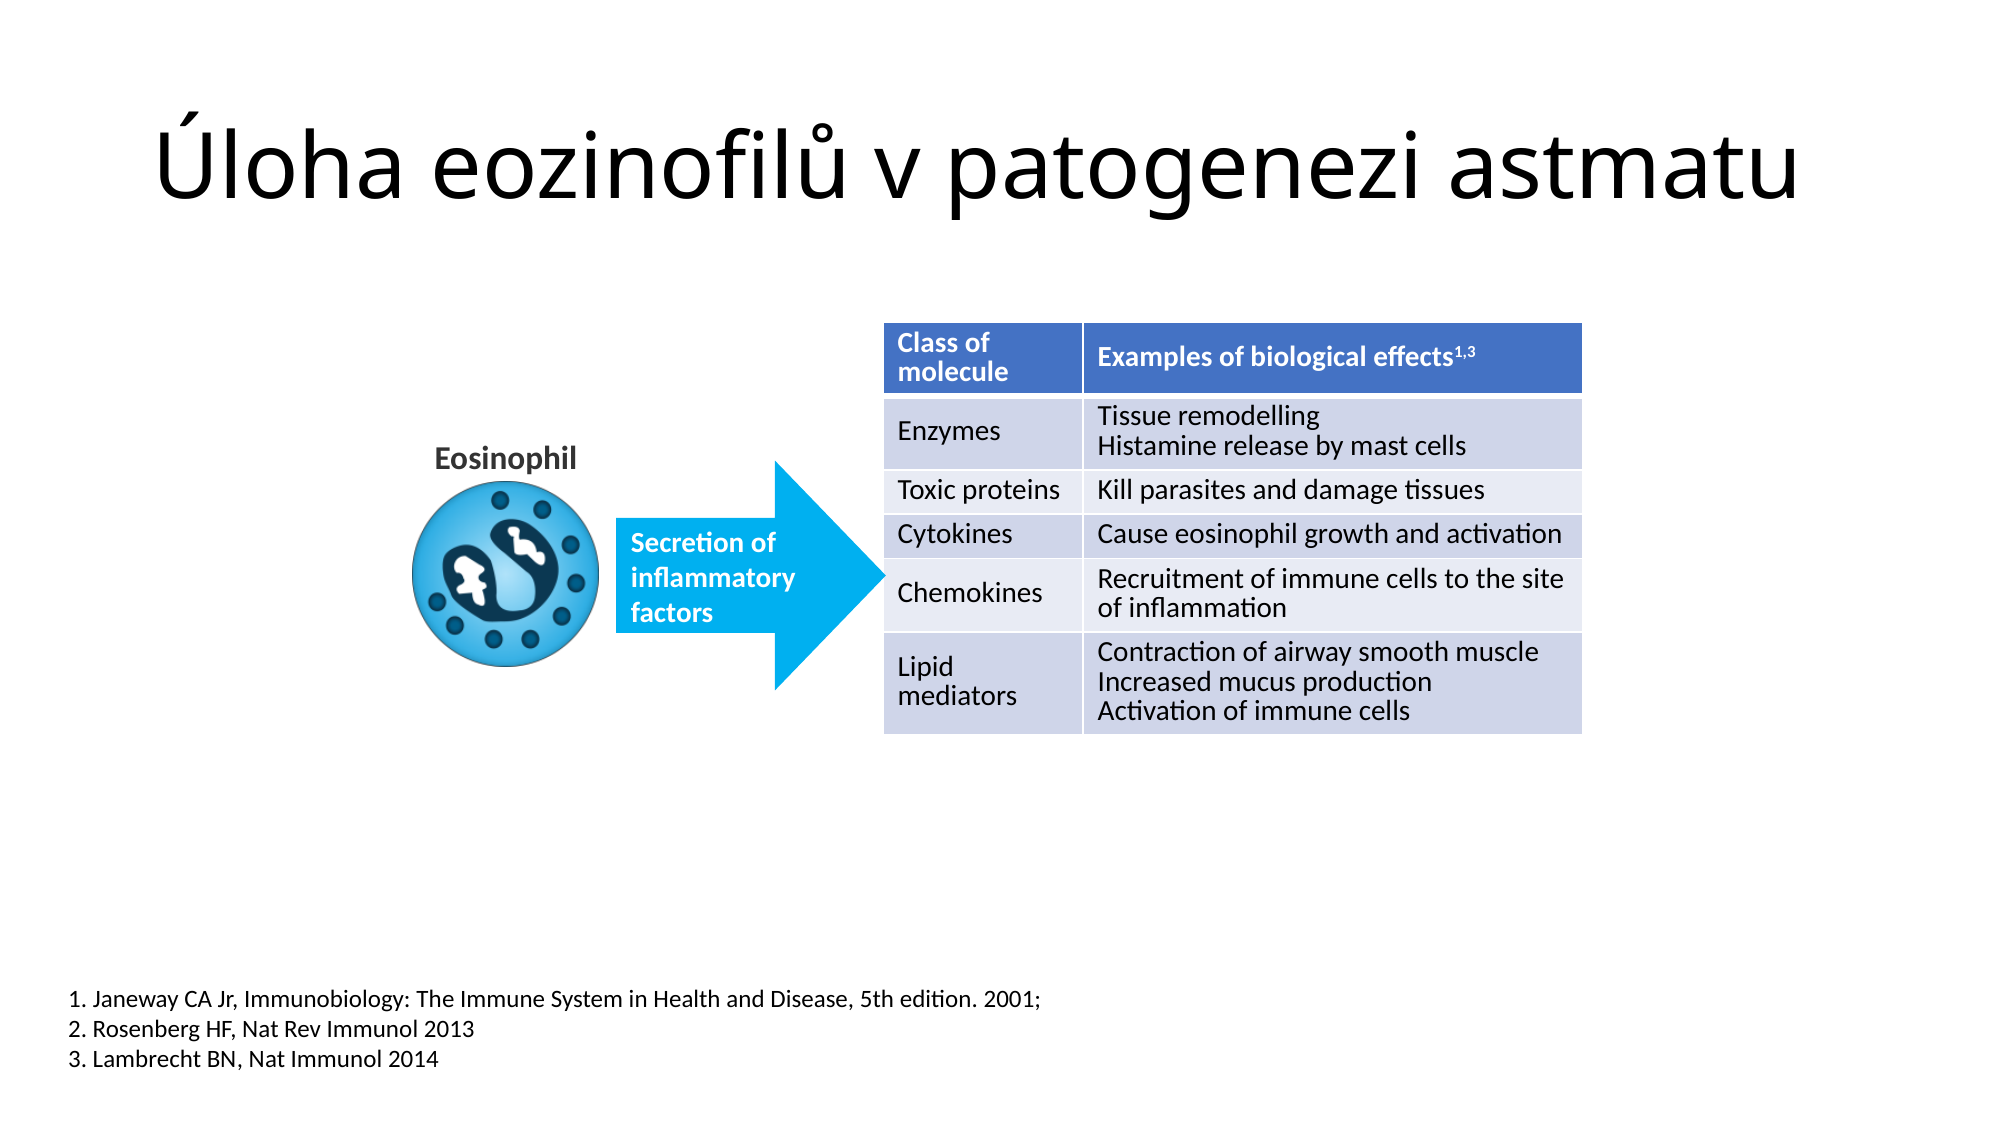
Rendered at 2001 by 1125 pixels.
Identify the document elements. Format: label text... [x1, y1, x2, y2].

table_cell Enzymes [884, 399, 1082, 469]
text_box 1. Janeway CA Jr, Immunobiology: The Immune System in Health and Disease, 5th edition. 2001; 2. Rosenberg HF, Nat Rev Immunol 2013 3. Lambrecht BN, Nat Immunol 2014 [53, 980, 1396, 1074]
picture [412, 481, 599, 667]
table_cell Toxic proteins [884, 471, 1082, 513]
text_box Secretion of inflammatory factors [616, 460, 886, 691]
table_cell Recruitment of immune cells to the site of inflammation [1084, 559, 1582, 631]
table_cell Kill parasites and damage tissues [1084, 471, 1582, 513]
table_cell Cause eosinophil growth and activation [1084, 515, 1582, 558]
table_header Examples of biological effects1,3 [1084, 323, 1582, 393]
table_cell Cytokines [884, 515, 1082, 558]
text_box Eosinophil [399, 428, 613, 579]
table_cell Contraction of airway smooth muscle Increased mucus production Activation of immune cells [1084, 633, 1582, 734]
table_cell Chemokines [884, 559, 1082, 631]
table_cell Tissue remodelling Histamine release by mast cells [1084, 399, 1582, 469]
table_header Class of molecule [884, 323, 1082, 393]
title Úloha eozinofilů v patogenezi astmatu [137, 59, 1863, 278]
table_cell Lipid mediators [884, 633, 1082, 734]
